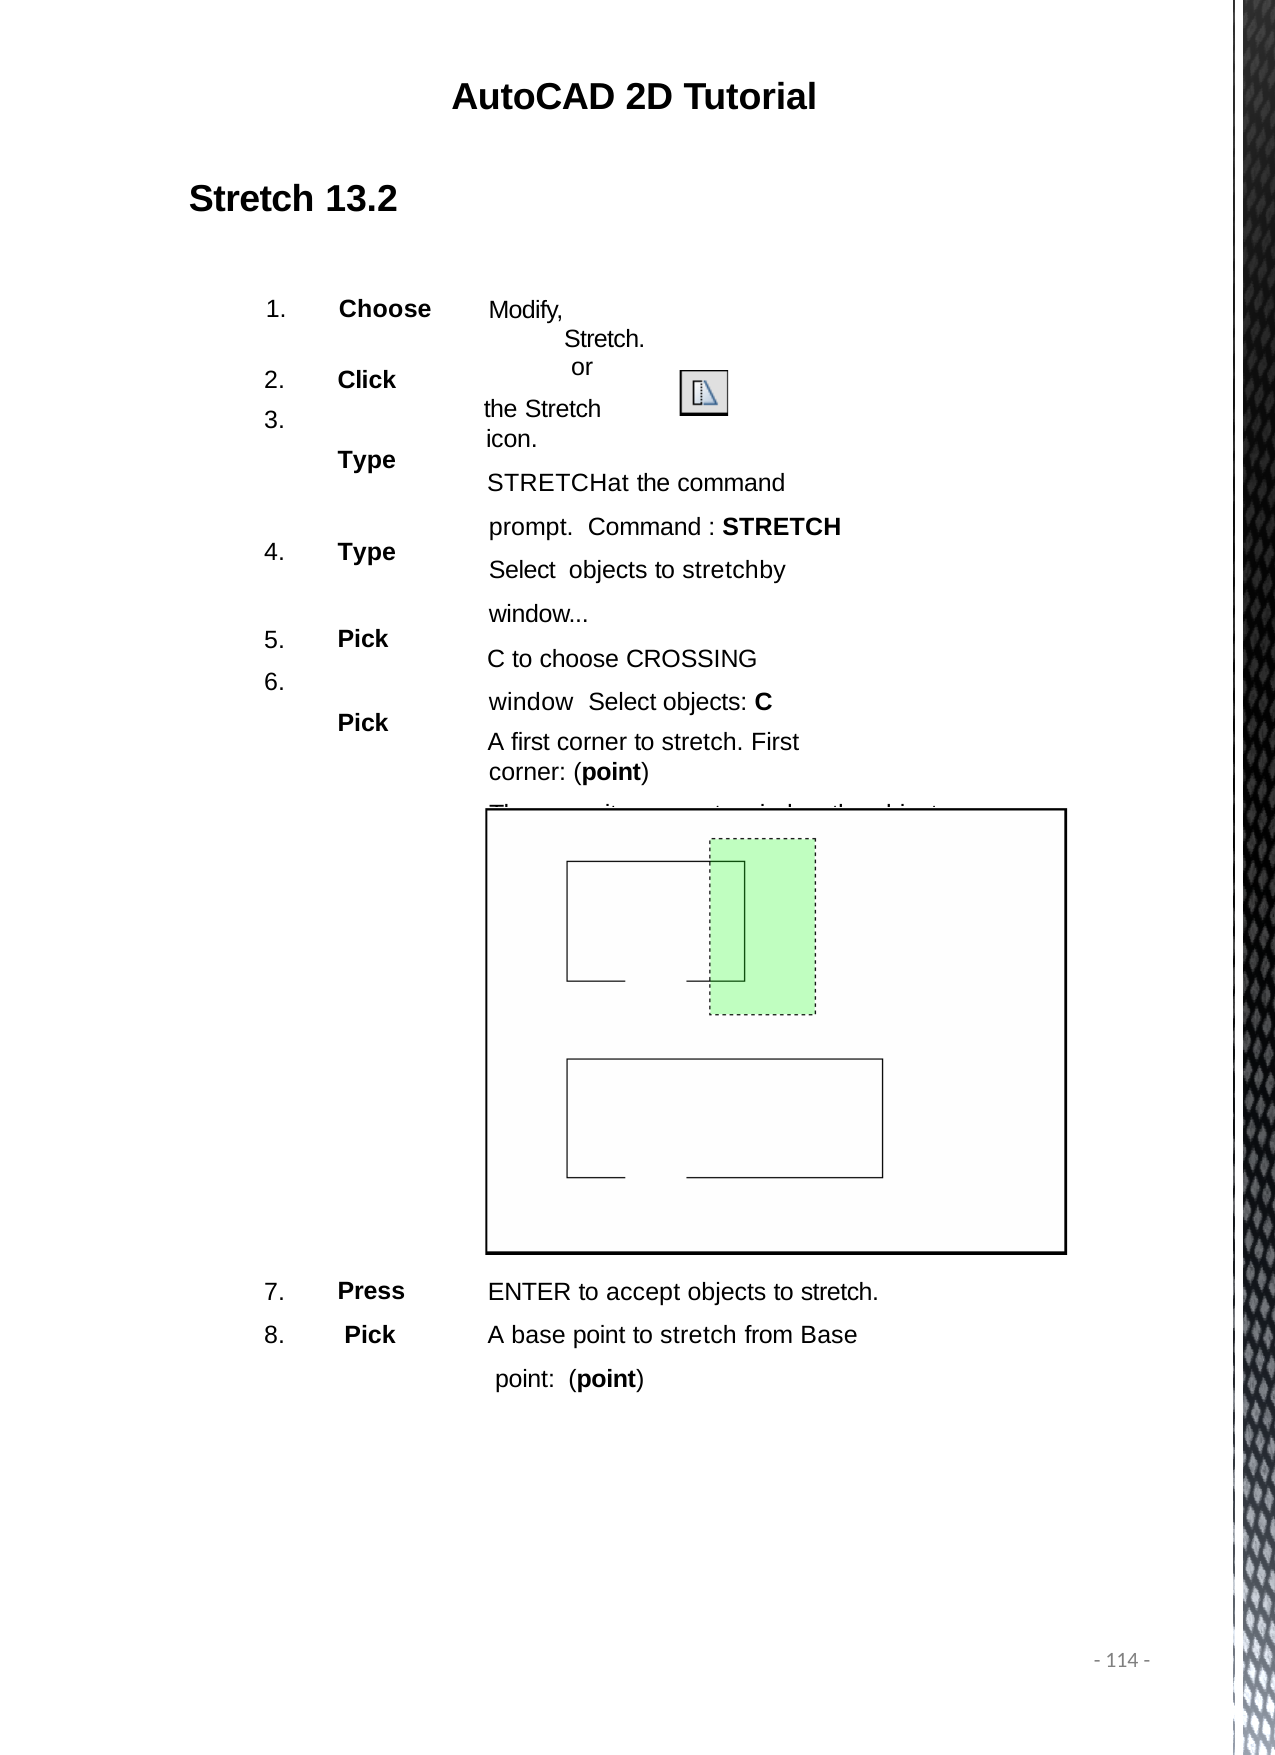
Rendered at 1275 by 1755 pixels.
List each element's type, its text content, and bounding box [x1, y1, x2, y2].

text_box Choose [336, 290, 434, 323]
slide_number - 114 - [1083, 1148, 1159, 1755]
text_box 1. [263, 290, 289, 323]
text_box [485, 807, 1068, 1255]
text_box Click Type [335, 351, 399, 474]
text_box 5. 6. [262, 609, 288, 695]
text_box Type [335, 533, 399, 566]
text_box ENTER to accept objects to stretch. A base point to stretch from Base point: (point) [485, 1259, 910, 1393]
text_box AutoCAD 2D Tutorial Stretch 13.2 [186, 70, 824, 220]
text_box 2. 3. [262, 351, 288, 434]
text_box Press Pick [335, 1259, 408, 1349]
picture [1230, 0, 1275, 1755]
text_box Pick Pick [335, 609, 391, 737]
text_box Modify, Stretch. or the Stretch icon. STRETCHat the command prompt. Command : STRETCH Select objects to stretchby window... C to choose CROSSING window Select objects: C A first corner to stretch. First corner: (point) The opposite corner to window the objects to stretch. Other corner:(point) [483, 290, 963, 904]
text_box 4. [262, 533, 288, 566]
text_box 7. 8. [262, 1259, 288, 1349]
